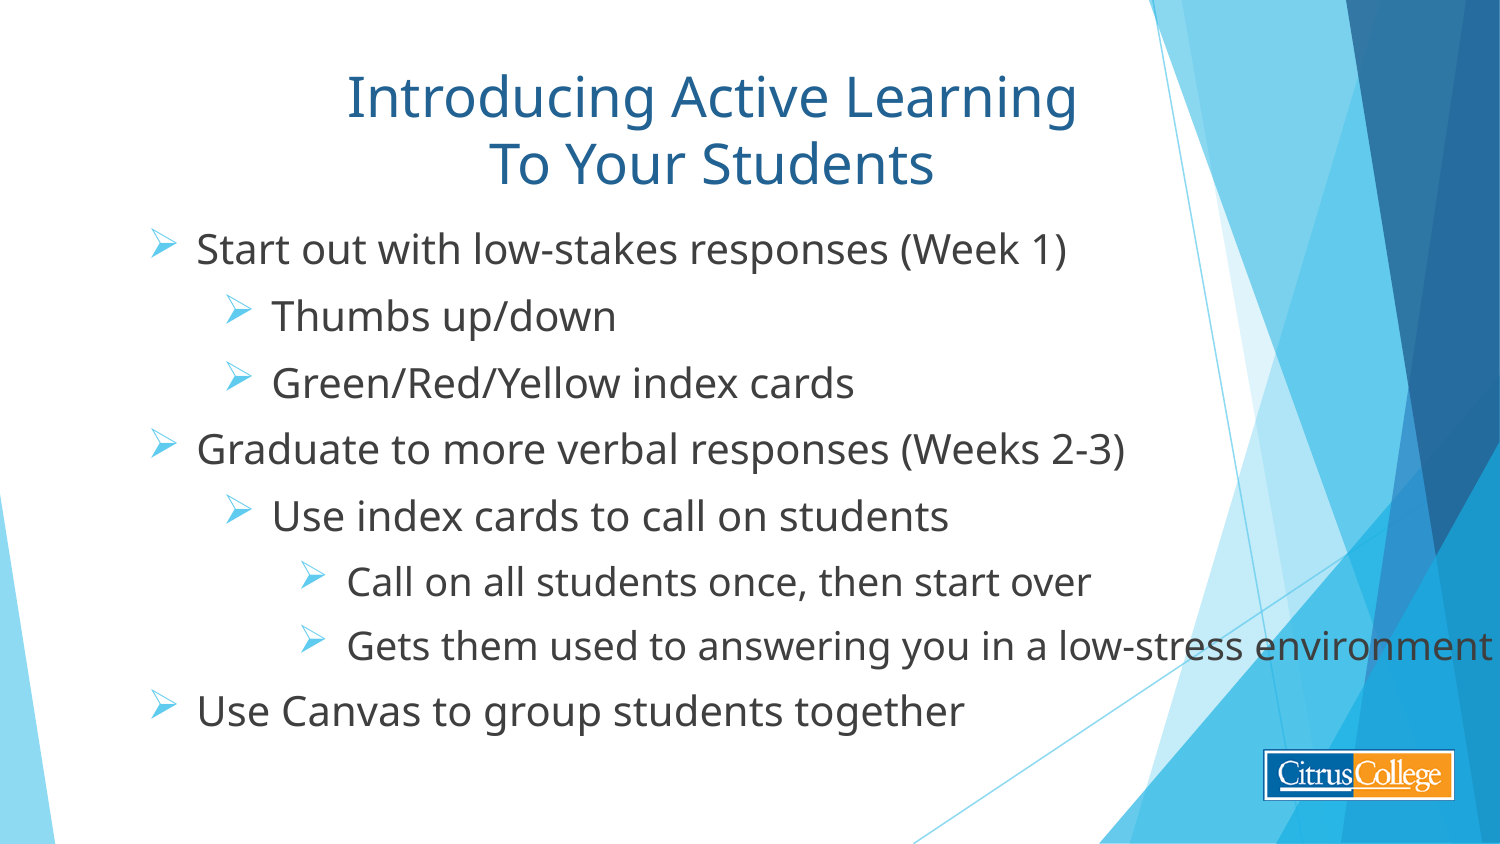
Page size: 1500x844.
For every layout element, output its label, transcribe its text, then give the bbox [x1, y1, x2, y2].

picture [1263, 749, 1455, 801]
title Introducing Active Learning To Your Students [328, 55, 1098, 217]
list Start out with low-stakes responses (Week 1) Thumbs up/down Green/Red/Yellow index cards Graduate to more verbal responses (Weeks 2-3) Use index cards to call on students Call on all students once, then start over Gets them used to answering you in a low-stress environment Use Canvas to group students together [110, 217, 1500, 695]
